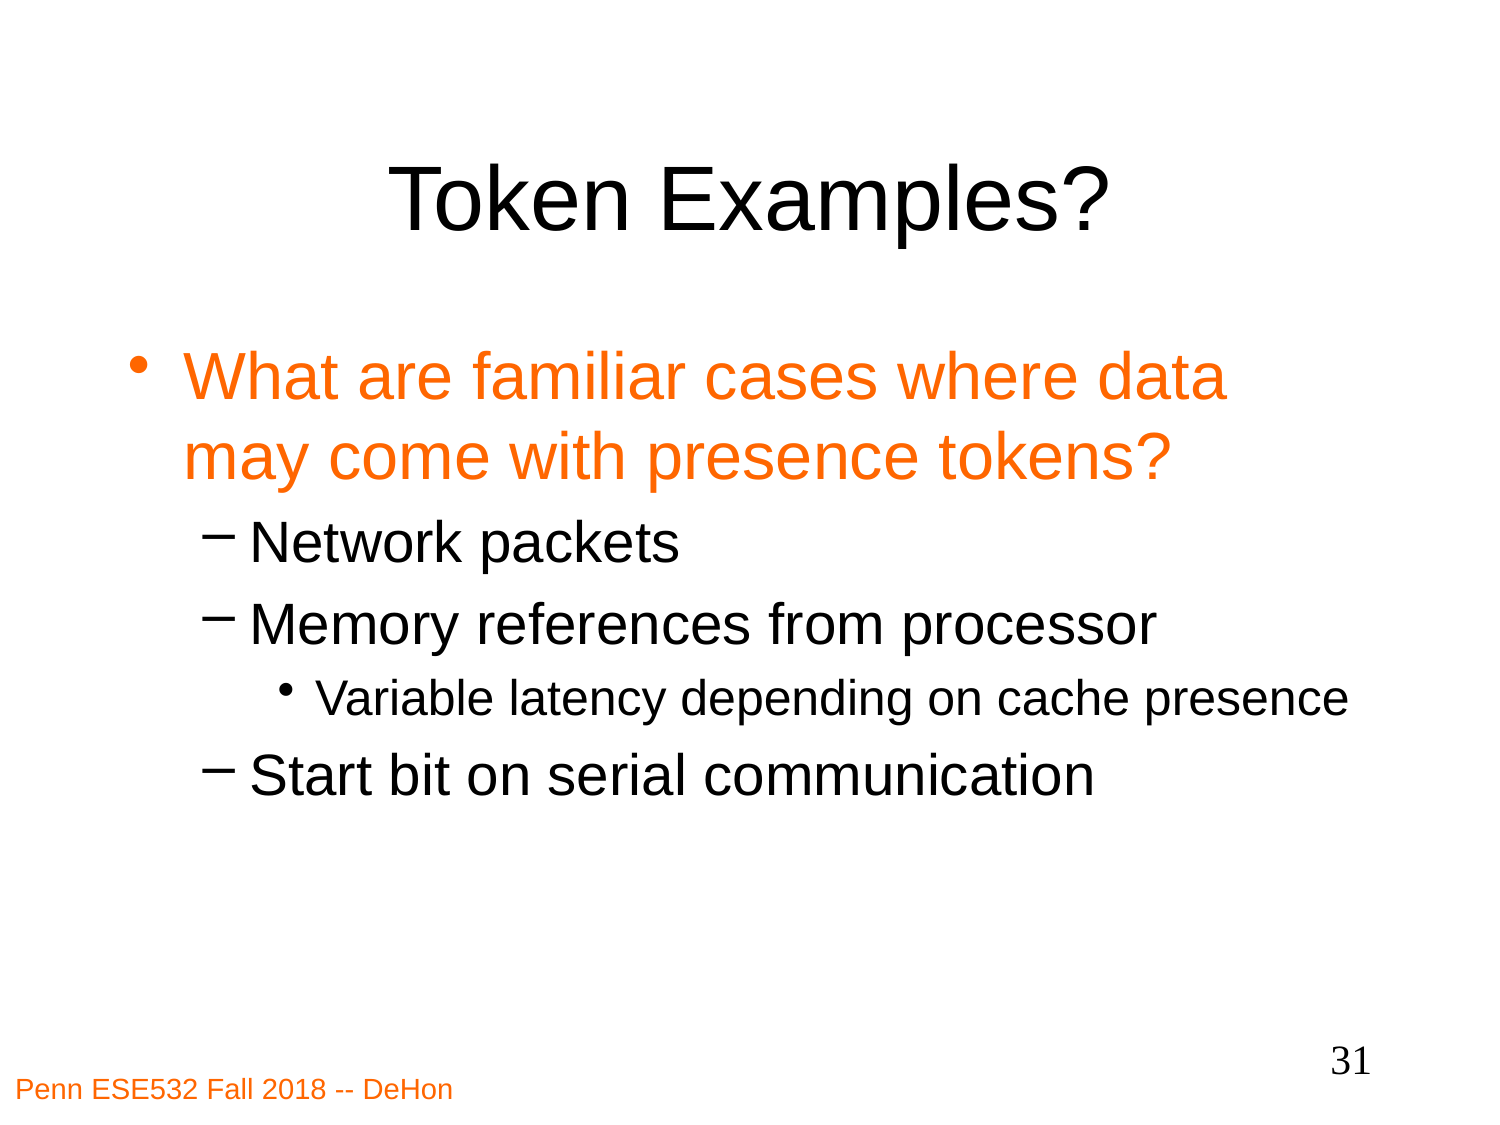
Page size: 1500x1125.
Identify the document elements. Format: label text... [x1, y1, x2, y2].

title Token Examples? [112, 99, 1388, 288]
slide_number Penn ESE532 Fall 2018 -- DeHon [0, 1062, 688, 1125]
slide_number 31 [1074, 1024, 1388, 1101]
list What are familiar cases where data may come with presence tokens? Network packets Memory references from processor Variable latency depending on cache presence Start bit on serial communication [112, 324, 1388, 1001]
